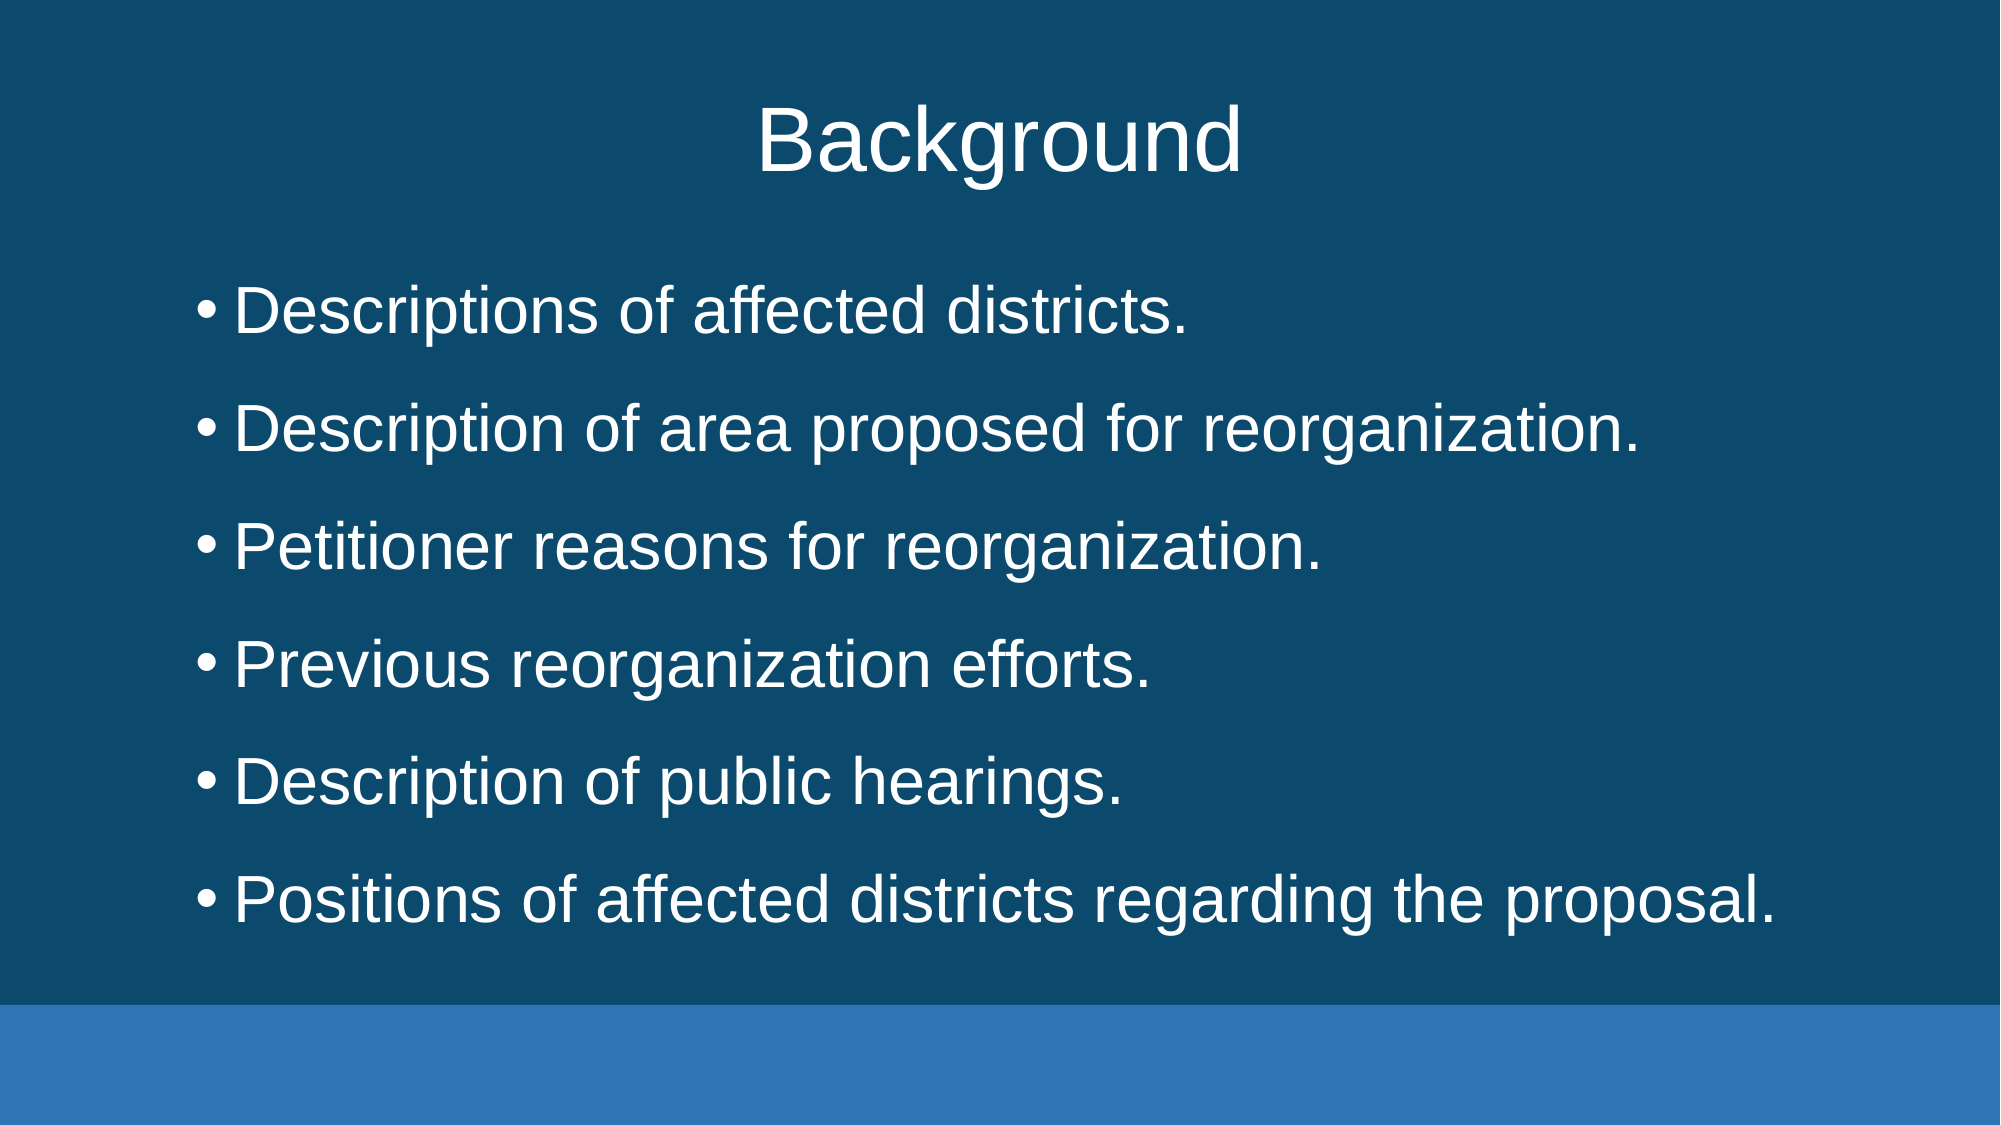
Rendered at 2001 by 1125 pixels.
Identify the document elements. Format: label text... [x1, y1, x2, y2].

title Background [24, 33, 1975, 251]
list Descriptions of affected districts. Description of area proposed for reorganization. Petitioner reasons for reorganization. Previous reorganization efforts. Description of public hearings. Positions of affected districts regarding the proposal. [180, 268, 1902, 1092]
